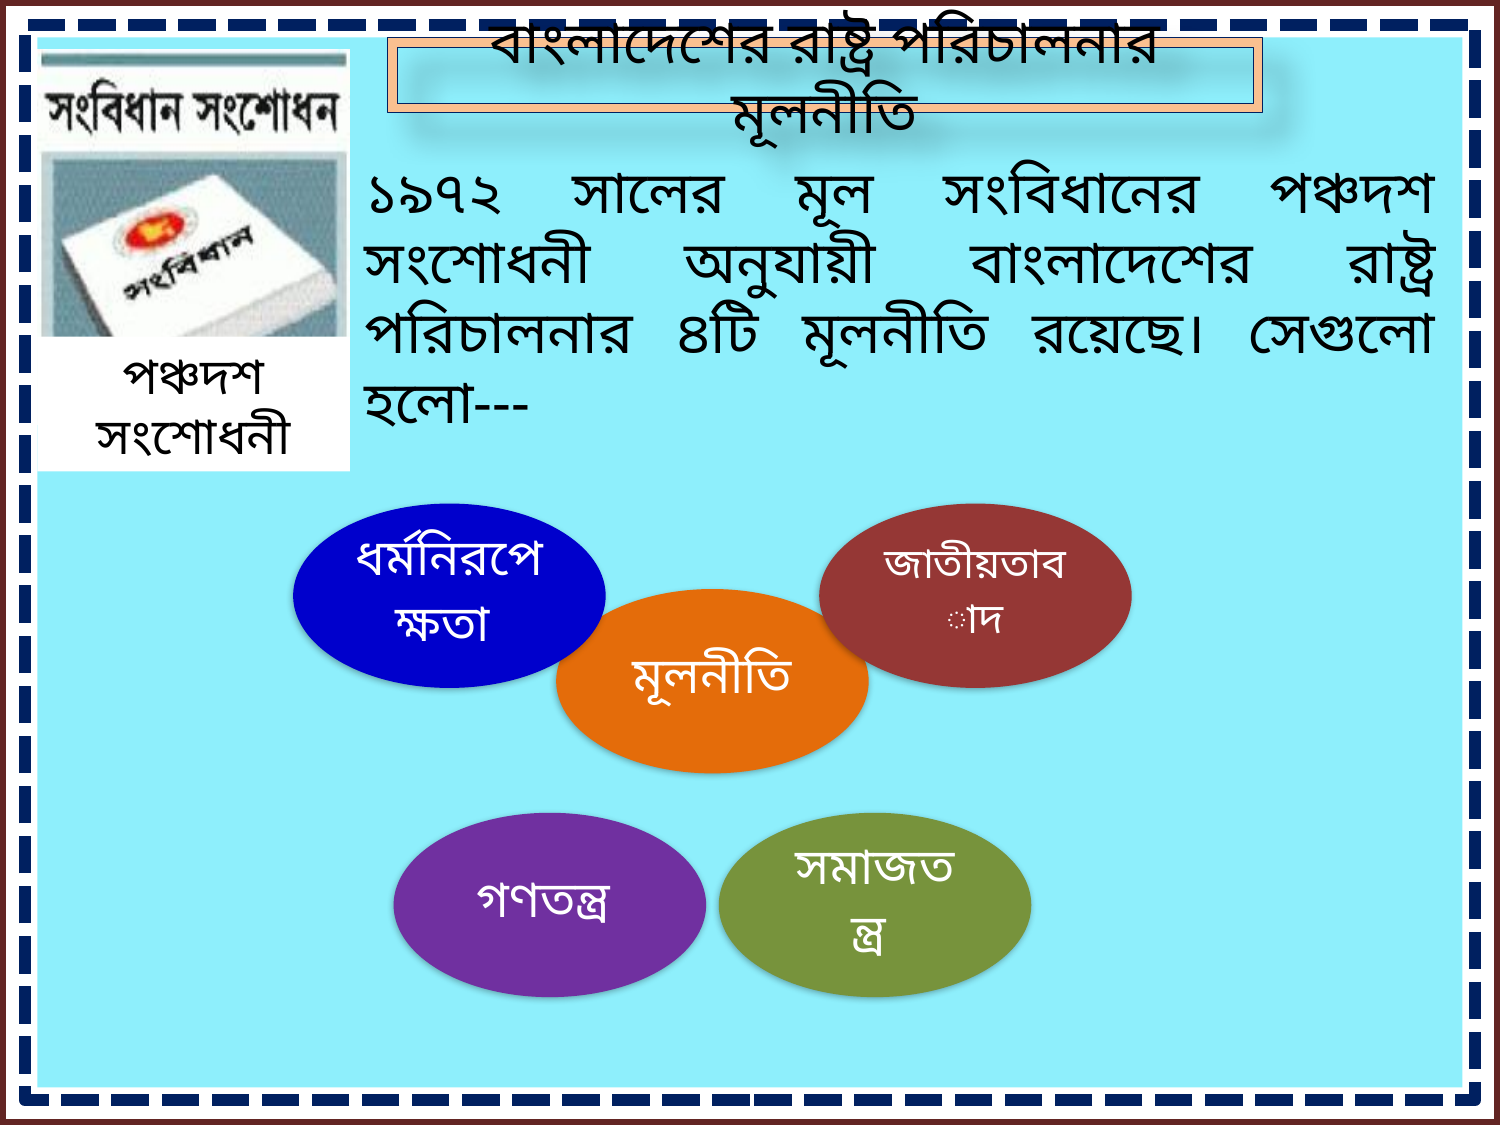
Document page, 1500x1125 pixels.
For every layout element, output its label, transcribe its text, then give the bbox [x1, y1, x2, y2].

text_box ১৯৭২ সালের মূল সংবিধানের পঞ্চদশ সংশোধনী অনুযায়ী বাংলাদেশের রাষ্ট্র পরিচালনার ৪টি মূলনীতি রয়েছে। সেগুলো হলো--- [354, 147, 1450, 443]
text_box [37, 49, 351, 426]
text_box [87, 312, 1338, 1051]
text_box বাংলাদেশের রাষ্ট্র পরিচালনার মূলনীতি [385, 35, 1265, 115]
